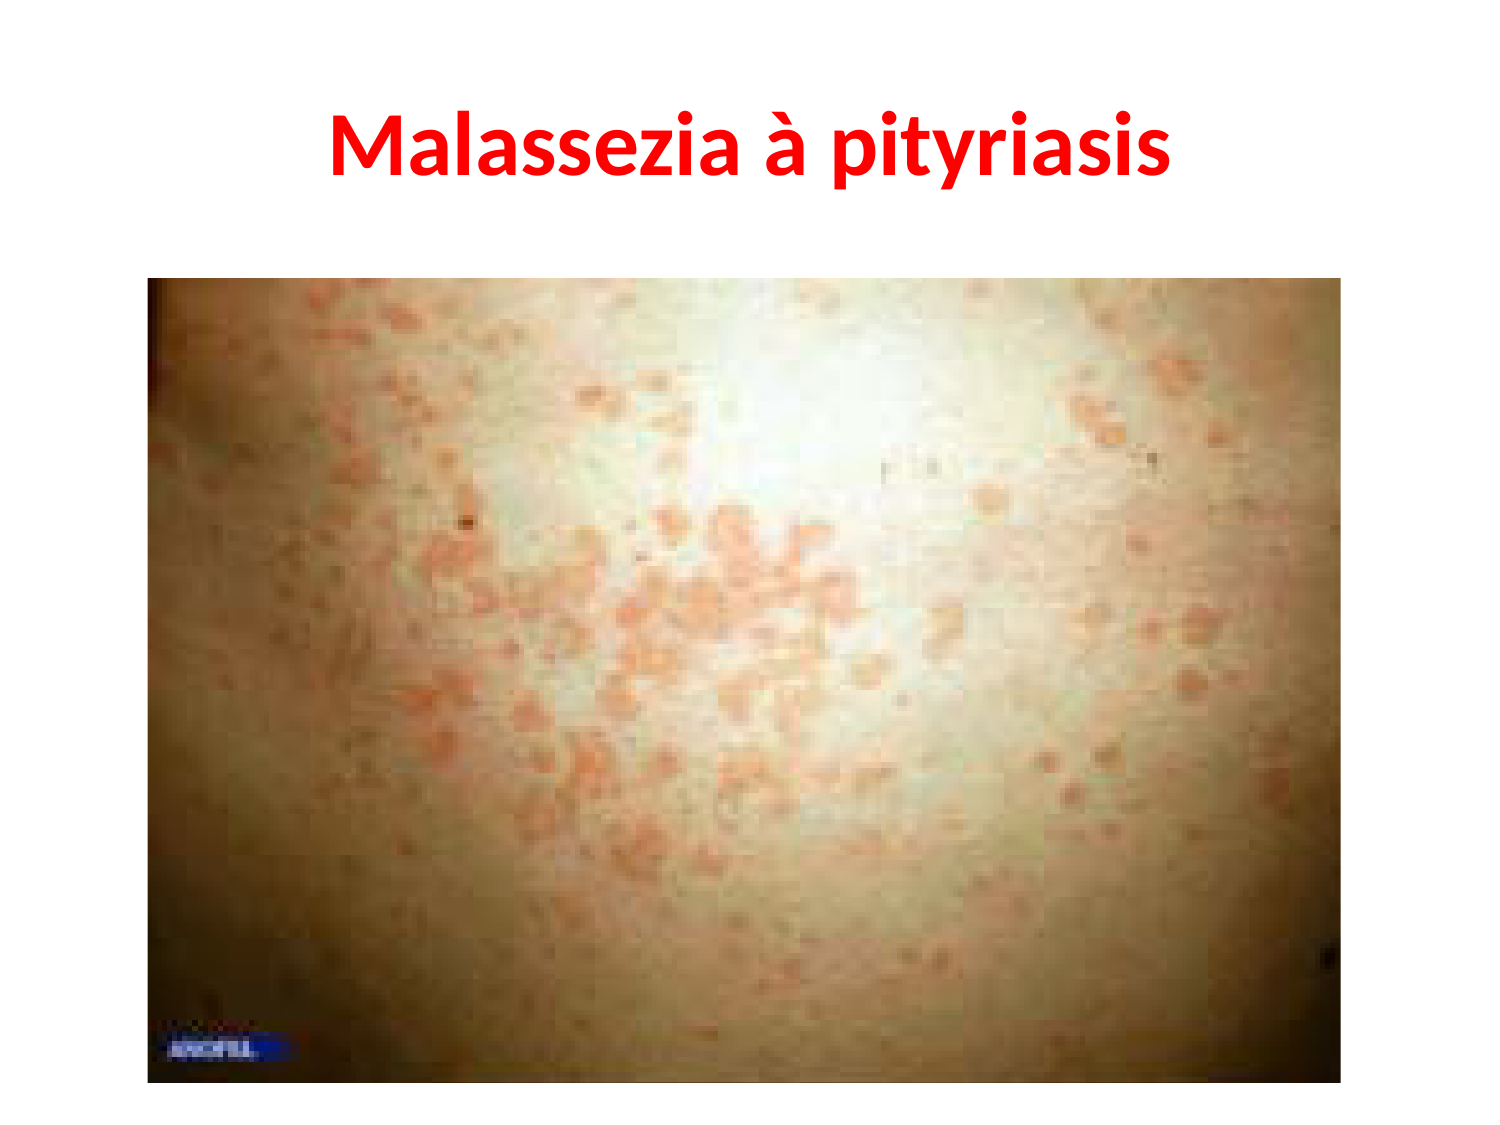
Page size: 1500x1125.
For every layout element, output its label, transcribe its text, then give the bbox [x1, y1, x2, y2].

title Malassezia à pityriasis [75, 45, 1425, 233]
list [147, 278, 1341, 1083]
